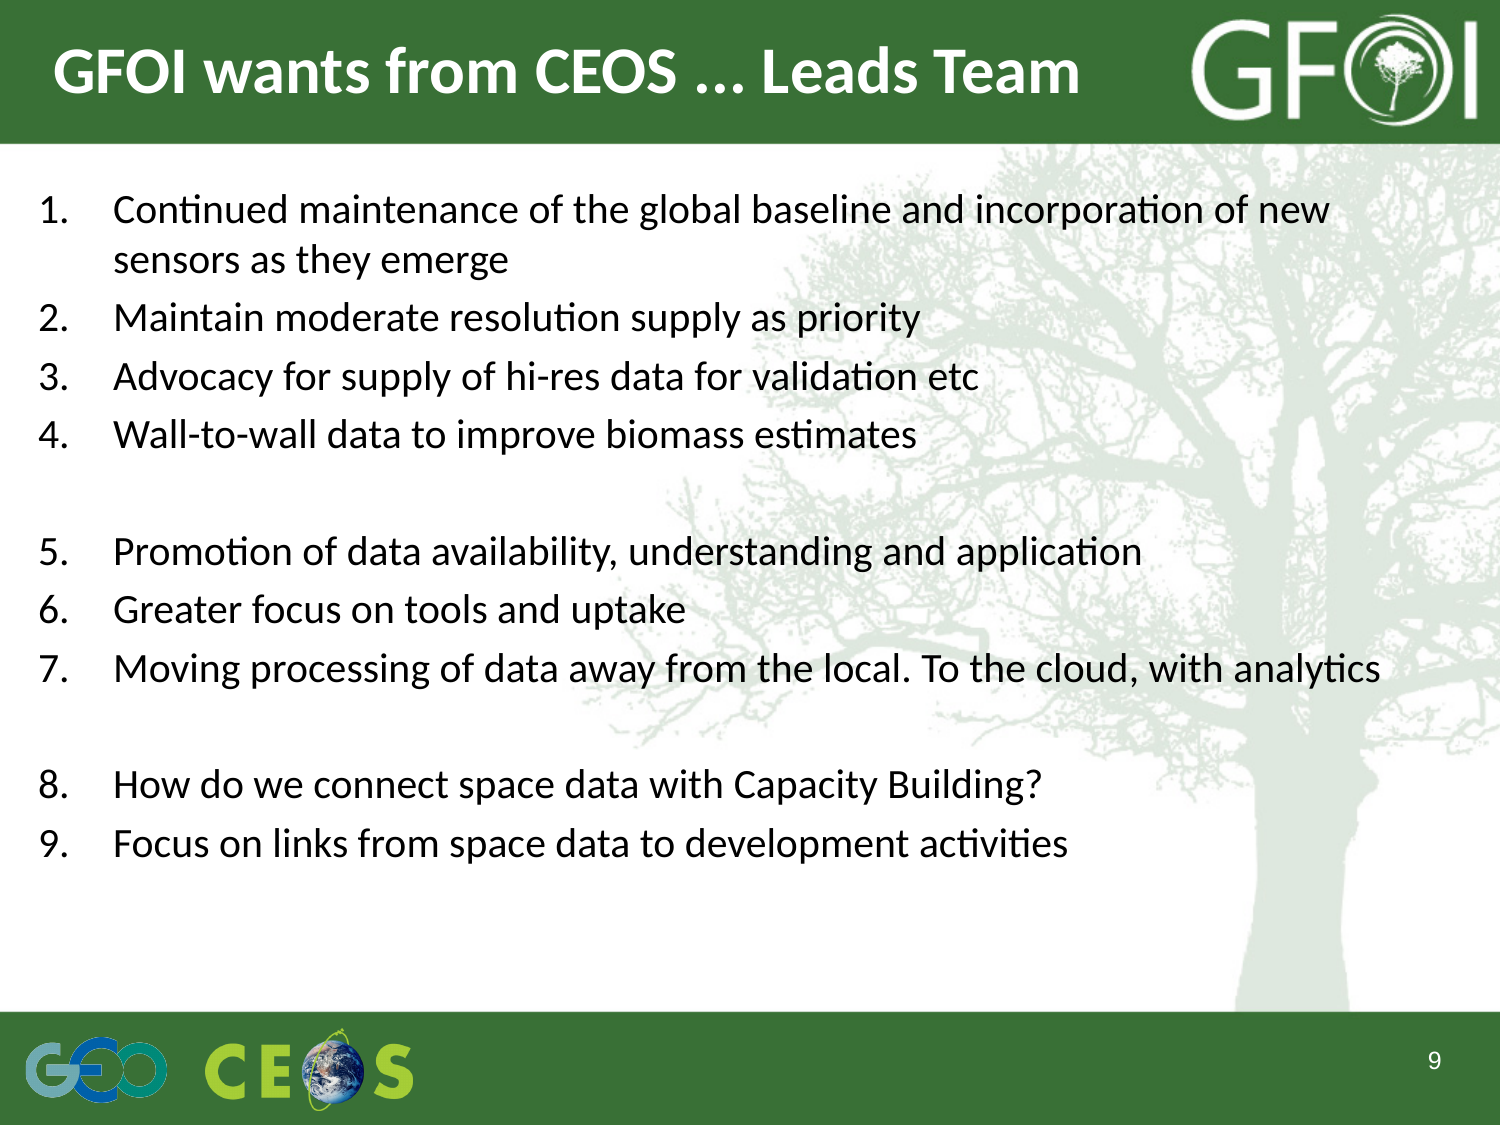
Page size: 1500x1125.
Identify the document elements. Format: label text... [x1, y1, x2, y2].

slide_number 9 [1392, 1037, 1477, 1098]
picture [0, 0, 1500, 1125]
list Continued maintenance of the global baseline and incorporation of new sensors as they emerge Maintain moderate resolution supply as priority Advocacy for supply of hi-res data for validation etc Wall-to-wall data to improve biomass estimates Promotion of data availability, understanding and application Greater focus on tools and uptake Moving processing of data away from the local. To the cloud, with analytics How do we connect space data with Capacity Building? Focus on links from space data to development activities [23, 174, 1408, 917]
title GFOI wants from CEOS ... Leads Team [23, 19, 1145, 174]
